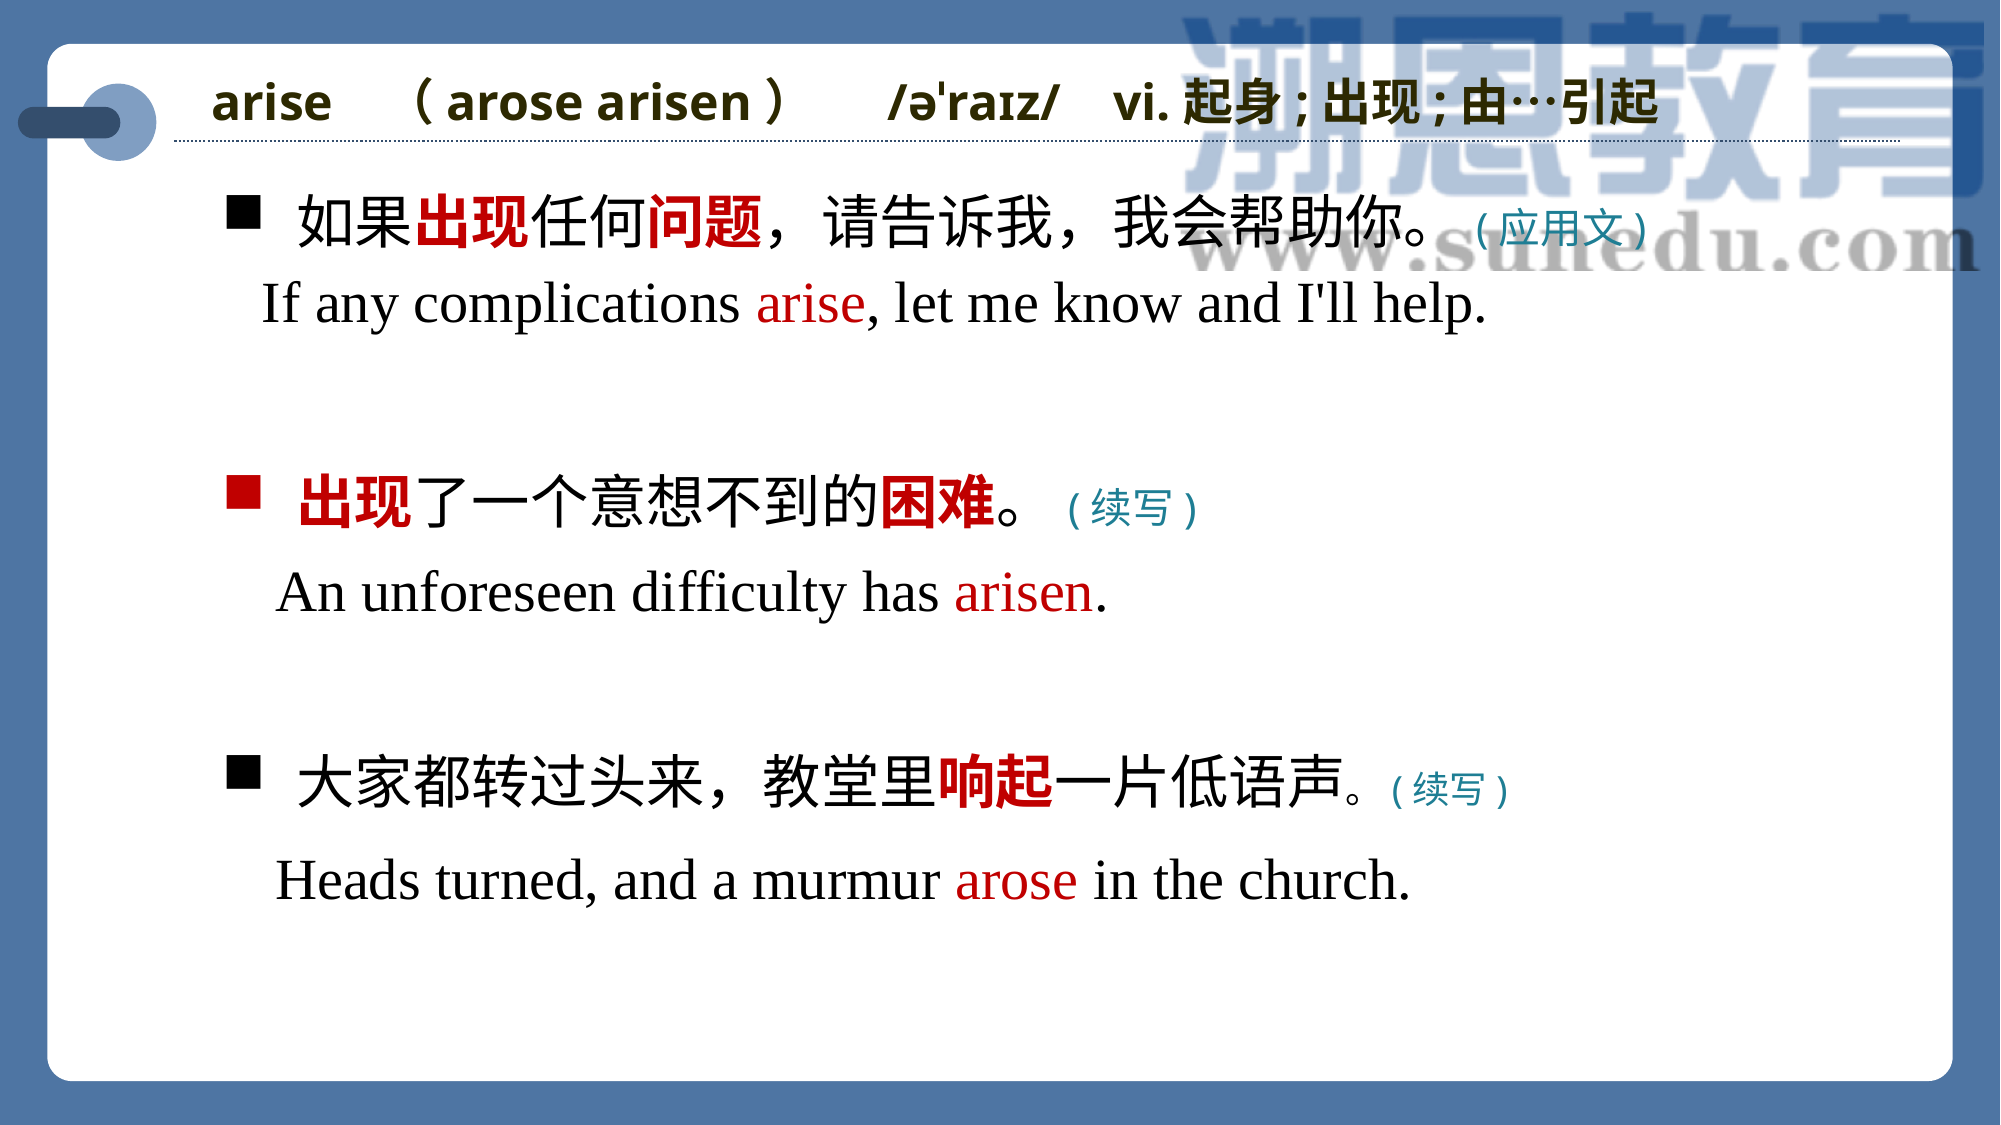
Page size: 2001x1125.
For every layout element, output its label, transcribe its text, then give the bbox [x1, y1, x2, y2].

text_box An unforeseen difficulty has arisen. [260, 545, 1261, 631]
text_box If any complications arise, let me know and I'll help. [247, 257, 1562, 342]
picture [1178, 10, 1984, 271]
text_box Heads turned, and a murmur arose in the church. [260, 868, 1450, 919]
text_box arise （arose arisen） /əˈraɪz/ vi.起身;出现;由…引起 [196, 54, 1815, 140]
text_box 如果出现任何问题，请告诉我，我会帮助你。(应用文) 出现了一个意想不到的困难。(续写) 大家都转过头来，教堂里响起一片低语声。(续写) [207, 177, 1870, 868]
